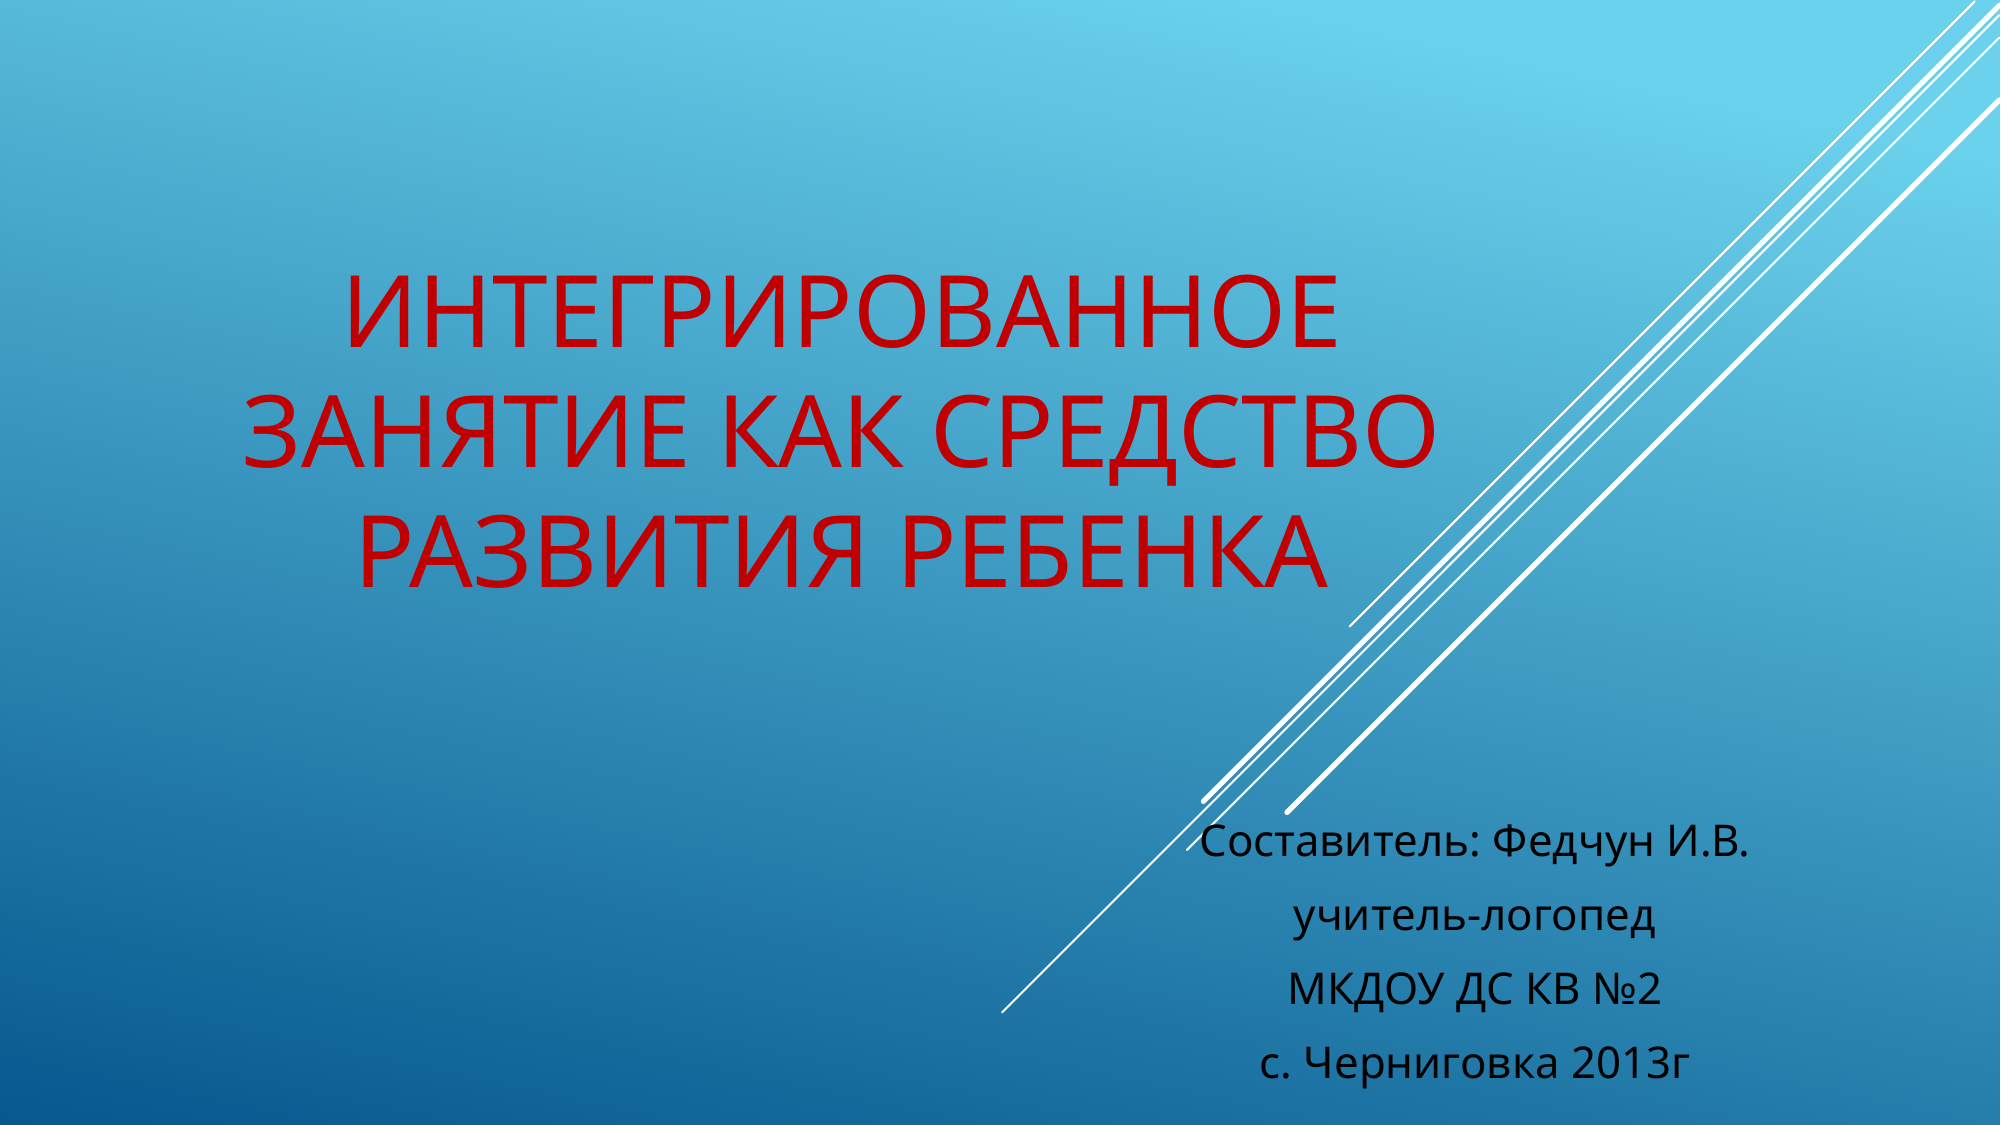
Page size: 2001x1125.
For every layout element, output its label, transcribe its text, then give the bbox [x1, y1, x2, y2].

subtitle Составитель: Федчун И.В. учитель-логопед МКДОУ ДС КВ №2 с. Черниговка 2013г [950, 805, 2000, 1125]
title Интегрированное занятие как средство развития ребенка [112, 112, 1572, 615]
